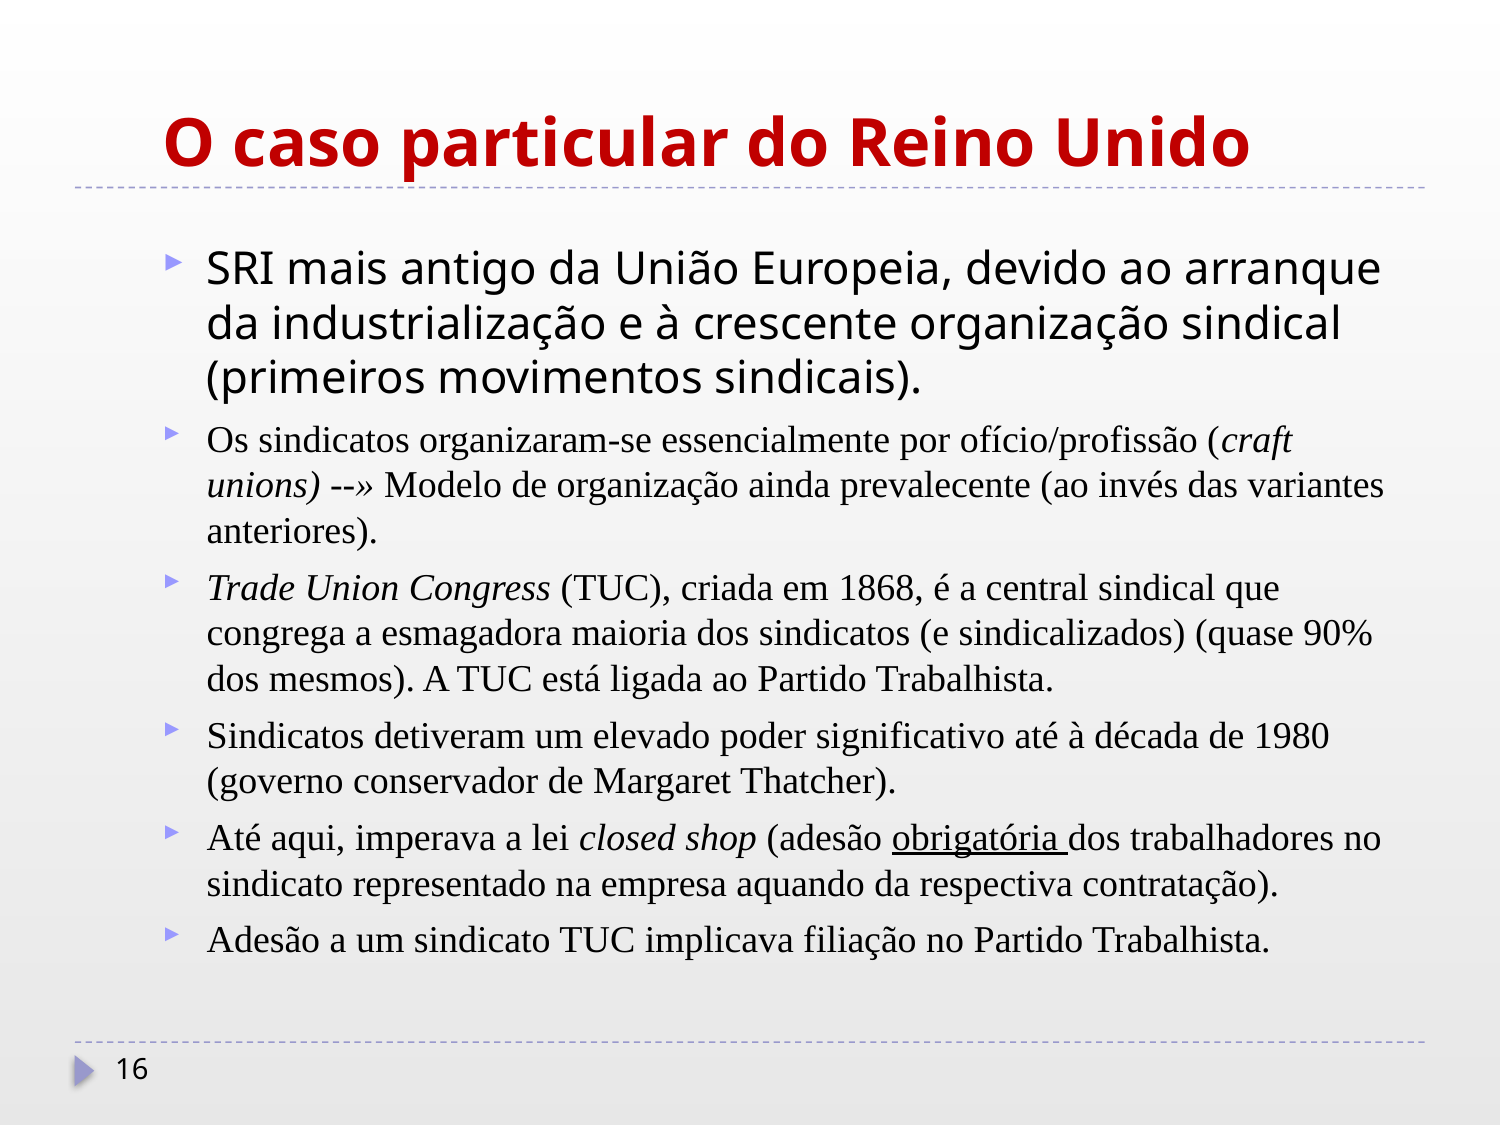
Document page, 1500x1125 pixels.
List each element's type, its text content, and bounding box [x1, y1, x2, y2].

list SRI mais antigo da União Europeia, devido ao arranque da industrialização e à crescente organização sindical (primeiros movimentos sindicais). Os sindicatos organizaram-se essencialmente por ofício/profissão (craft unions) --» Modelo de organização ainda prevalecente (ao invés das variantes anteriores). Trade Union Congress (TUC), criada em 1868, é a central sindical que congrega a esmagadora maioria dos sindicatos (e sindicalizados) (quase 90% dos mesmos). A TUC está ligada ao Partido Trabalhista. Sindicatos detiveram um elevado poder significativo até à década de 1980 (governo conservador de Margaret Thatcher). Até aqui, imperava a lei closed shop (adesão obrigatória dos trabalhadores no sindicato representado na empresa aquando da respectiva contratação). Adesão a um sindicato TUC implicava filiação no Partido Trabalhista. [147, 231, 1423, 982]
title O caso particular do Reino Unido [147, 0, 1423, 188]
slide_number 16 [100, 1042, 426, 1103]
